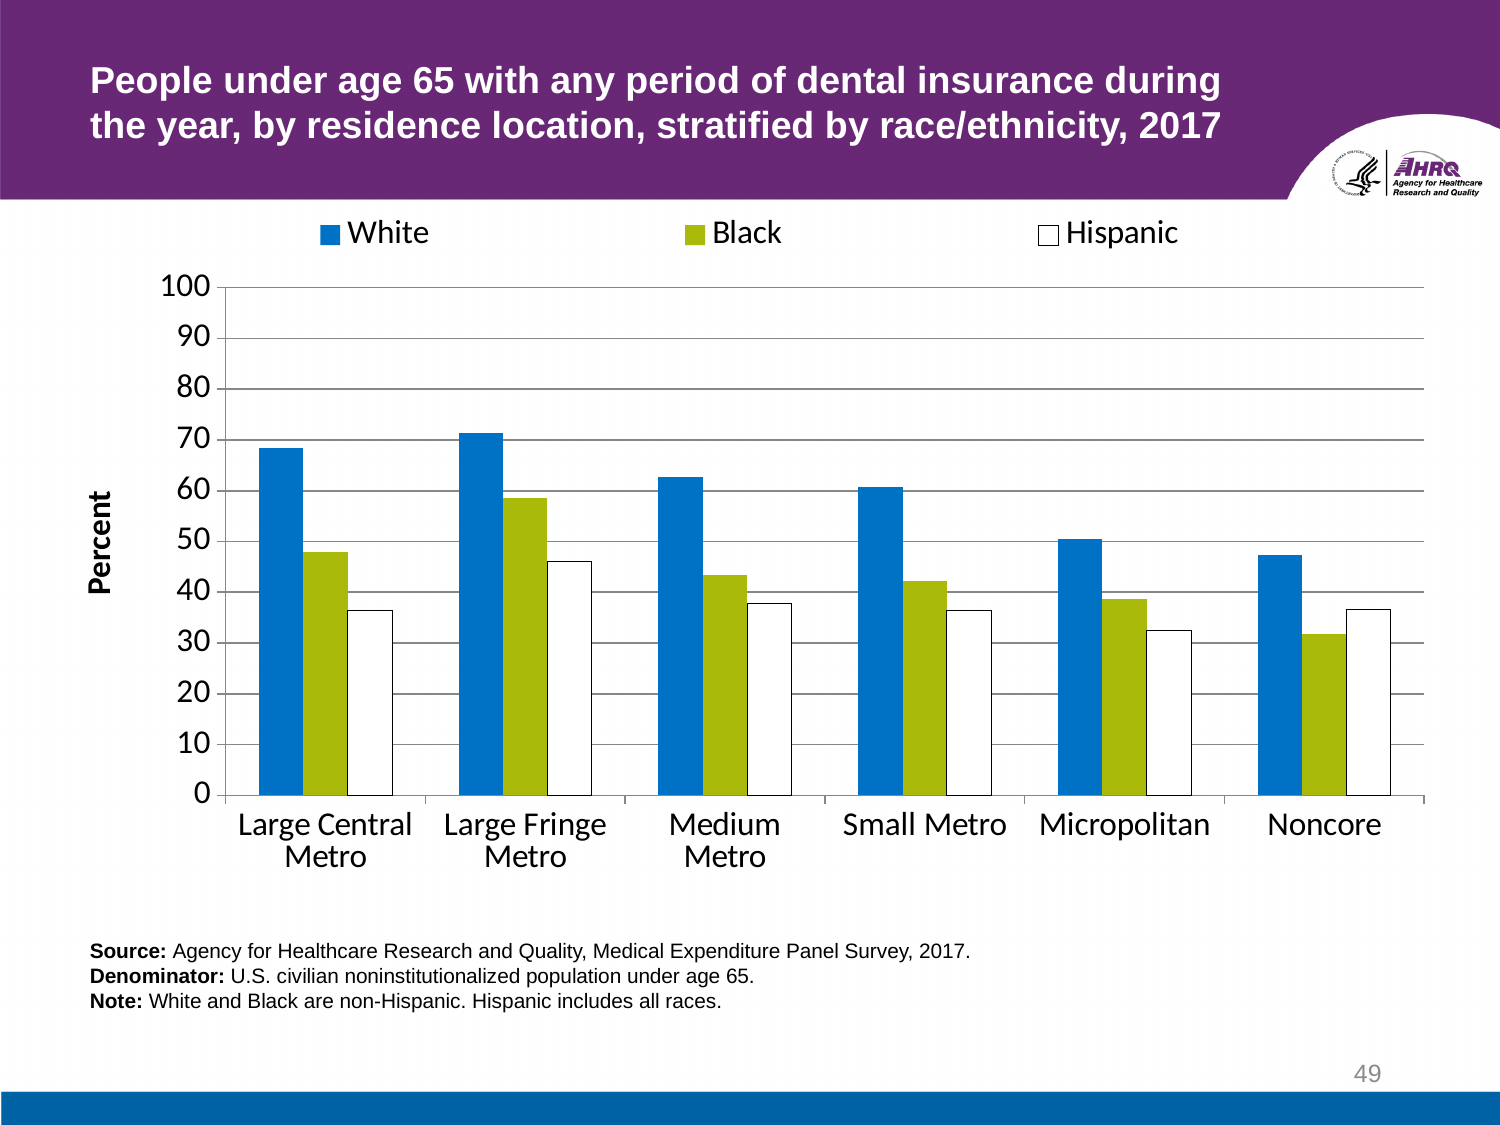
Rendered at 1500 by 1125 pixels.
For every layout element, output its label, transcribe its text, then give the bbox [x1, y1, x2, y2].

title People under age 65 with any period of dental insurance during the year, by residence location, stratified by race/ethnicity, 2017 [75, 50, 1294, 152]
slide_number 49 [1059, 1042, 1397, 1103]
picture [0, 0, 1500, 1125]
text_box Source: Agency for Healthcare Research and Quality, Medical Expenditure Panel Survey, 2017. Denominator: U.S. civilian noninstitutionalized population under age 65. Note: White and Black are non-Hispanic. Hispanic includes all races. [74, 930, 1425, 1020]
chart [74, 209, 1426, 916]
